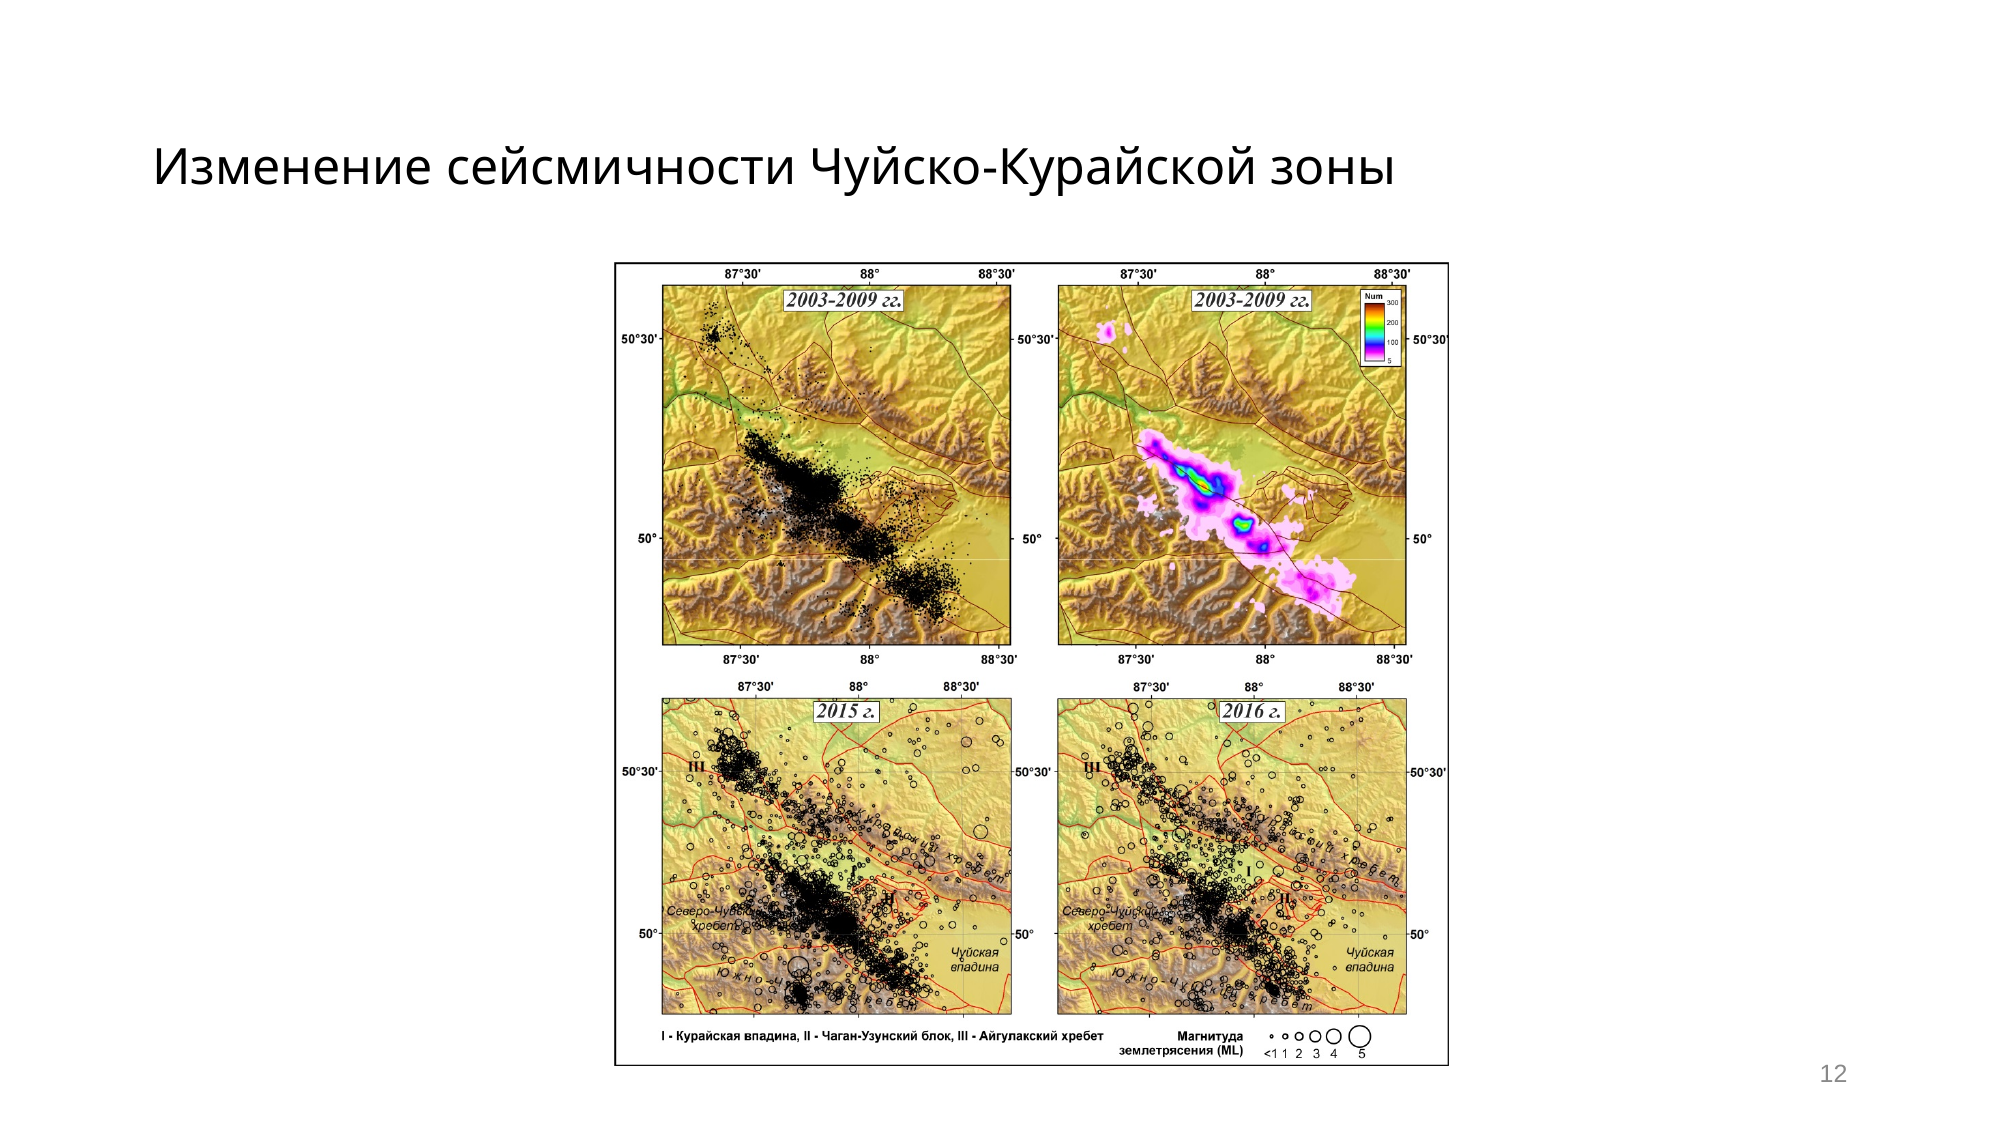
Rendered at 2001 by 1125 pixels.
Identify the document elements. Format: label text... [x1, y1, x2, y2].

slide_number 12 [1412, 1042, 1863, 1103]
title Изменение сейсмичности Чуйско-Курайской зоны [137, 59, 1863, 278]
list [613, 262, 1449, 1066]
